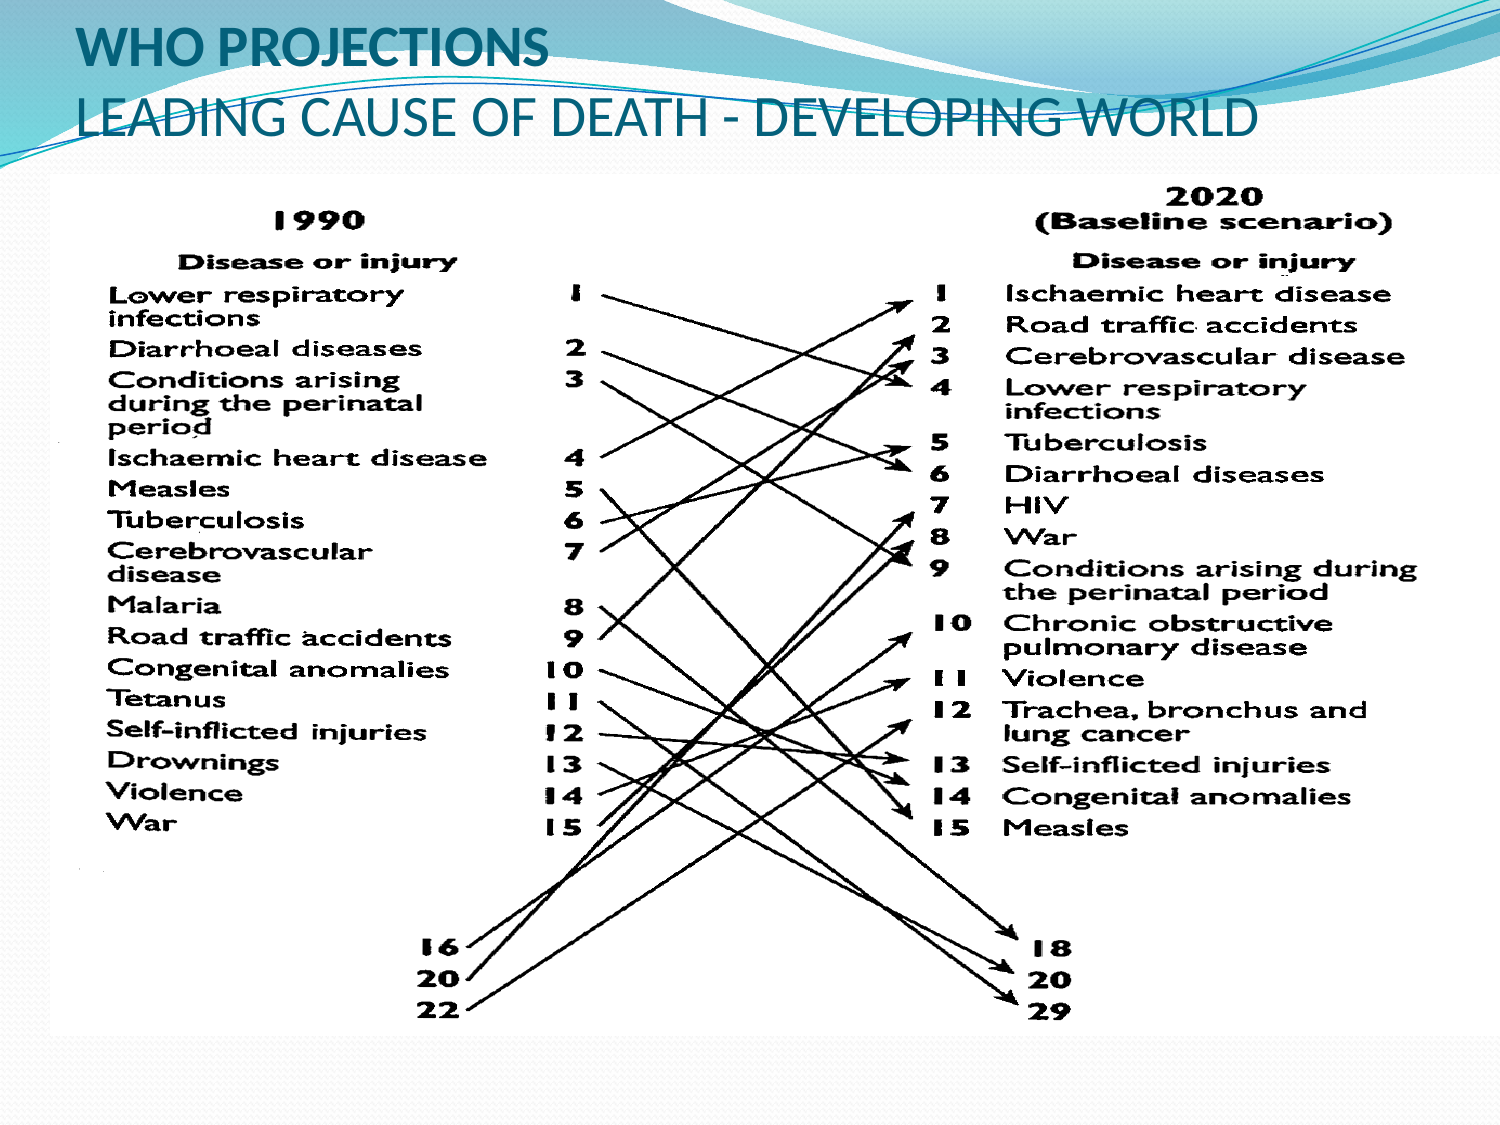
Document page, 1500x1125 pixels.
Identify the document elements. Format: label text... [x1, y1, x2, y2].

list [49, 174, 1500, 1036]
title WHO PROJECTIONS LEADING CAUSE OF DEATH - DEVELOPING WORLD [75, 0, 1425, 174]
